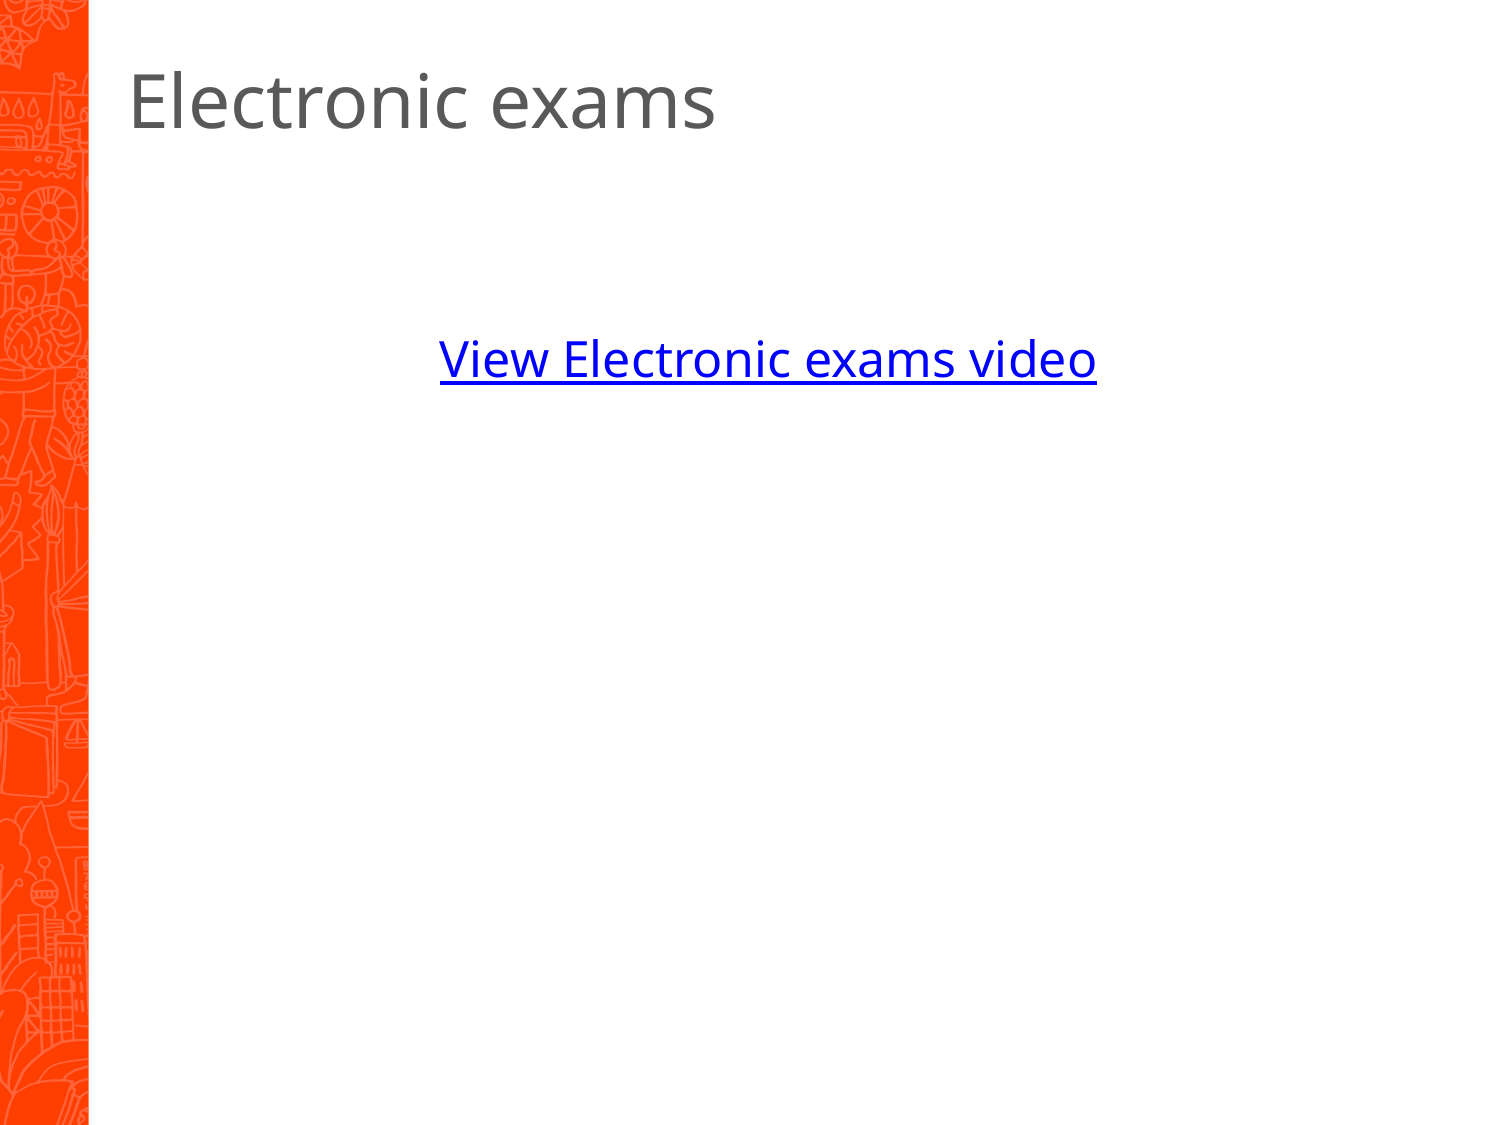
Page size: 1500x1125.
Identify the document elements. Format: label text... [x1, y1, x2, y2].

list View Electronic exams video [112, 320, 1425, 528]
title Electronic exams [112, 33, 1425, 175]
picture [0, 0, 1500, 1125]
